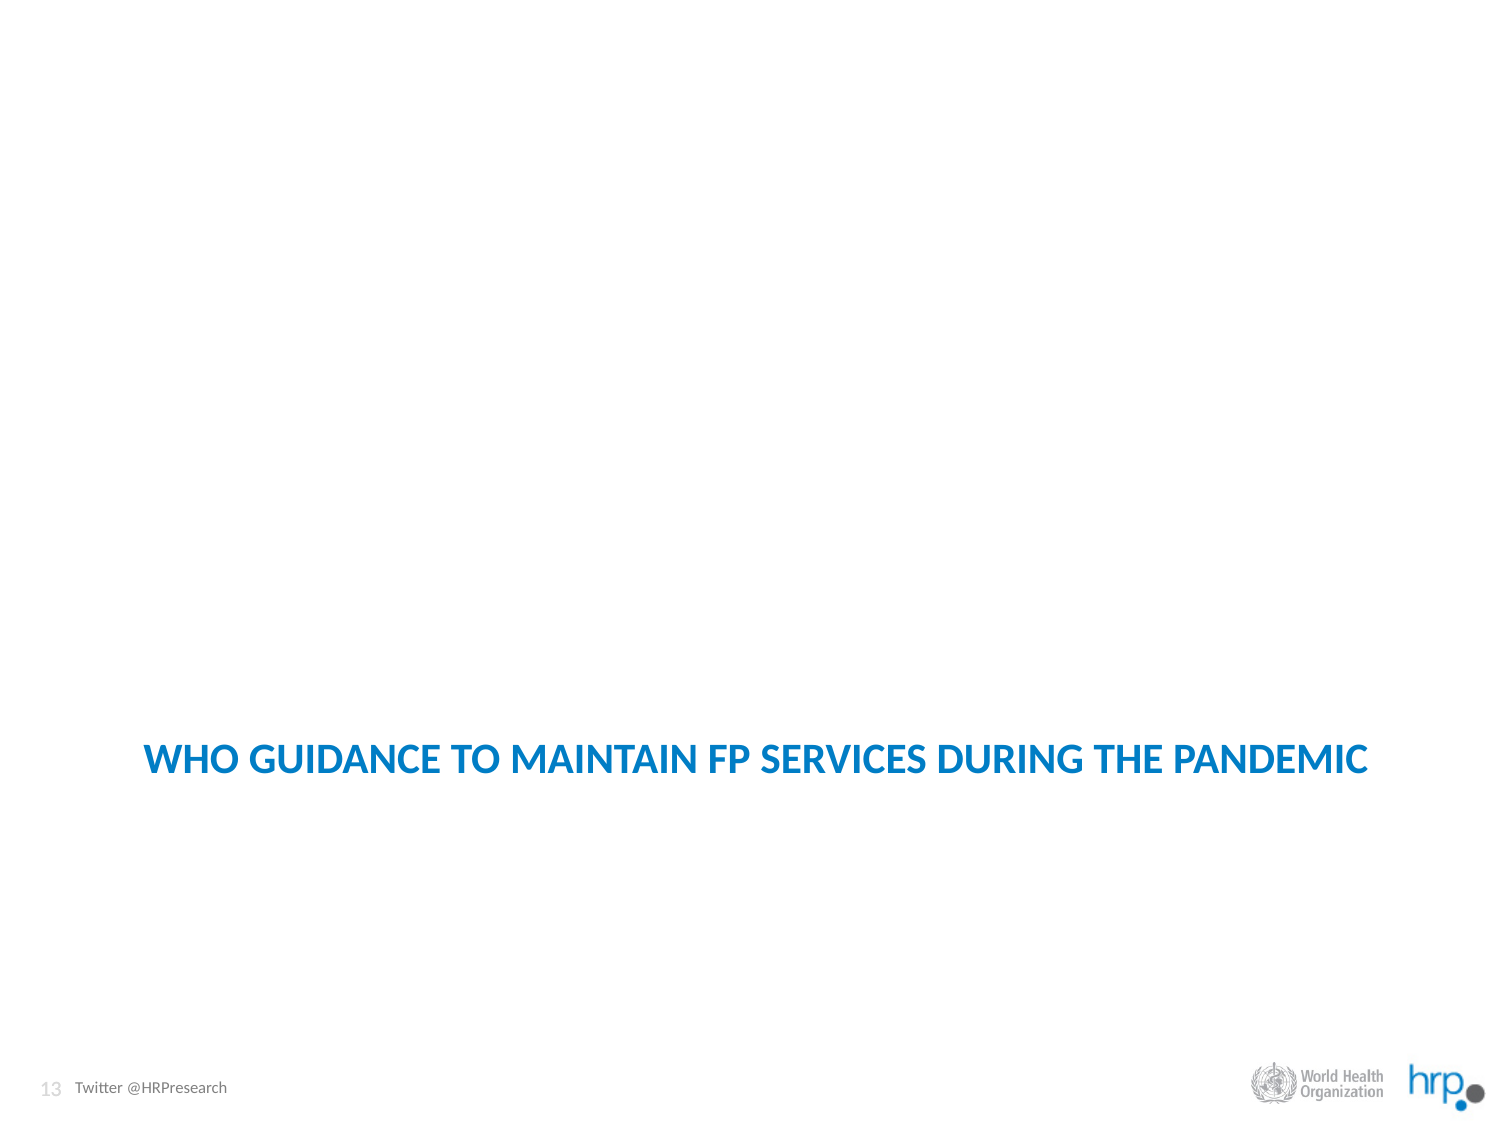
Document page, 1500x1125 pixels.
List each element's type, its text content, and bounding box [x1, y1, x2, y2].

picture [1407, 1043, 1486, 1122]
picture [1251, 1062, 1383, 1104]
title WHO guidance to maintain FP services during the pandemic [118, 722, 1394, 947]
